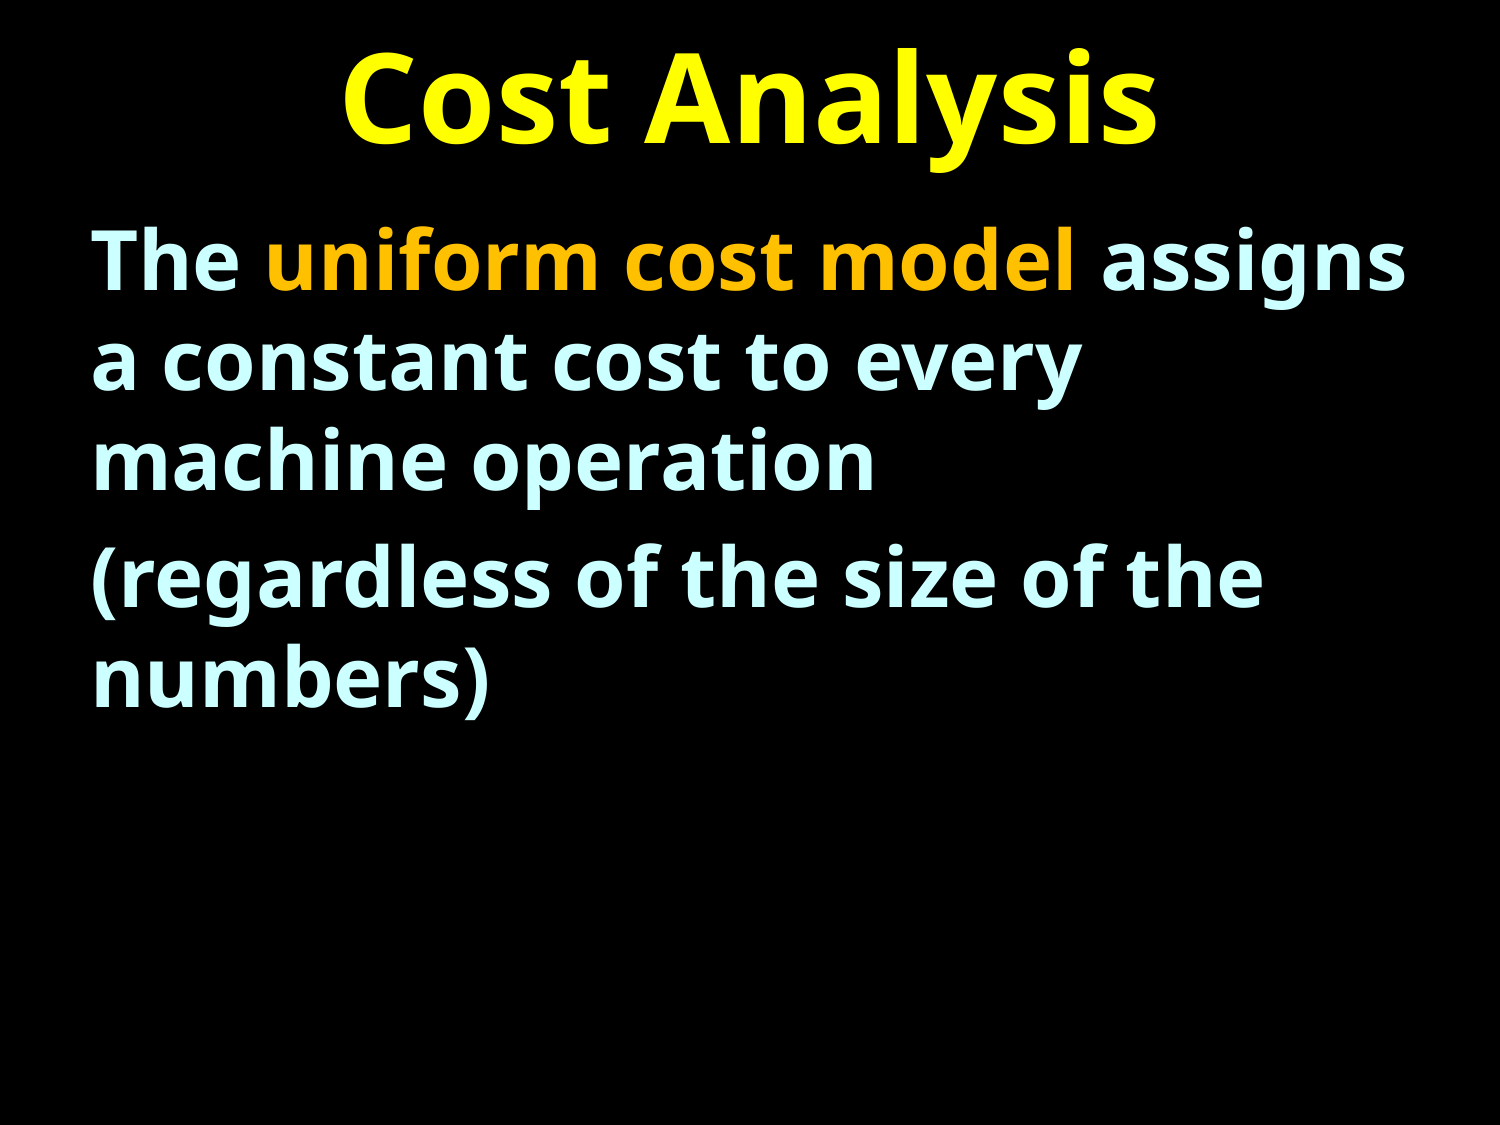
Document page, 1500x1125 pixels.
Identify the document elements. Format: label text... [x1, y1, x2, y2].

list The uniform cost model assigns a constant cost to every machine operation (regardless of the size of the numbers) [75, 200, 1425, 1125]
title Cost Analysis [0, 0, 1500, 188]
